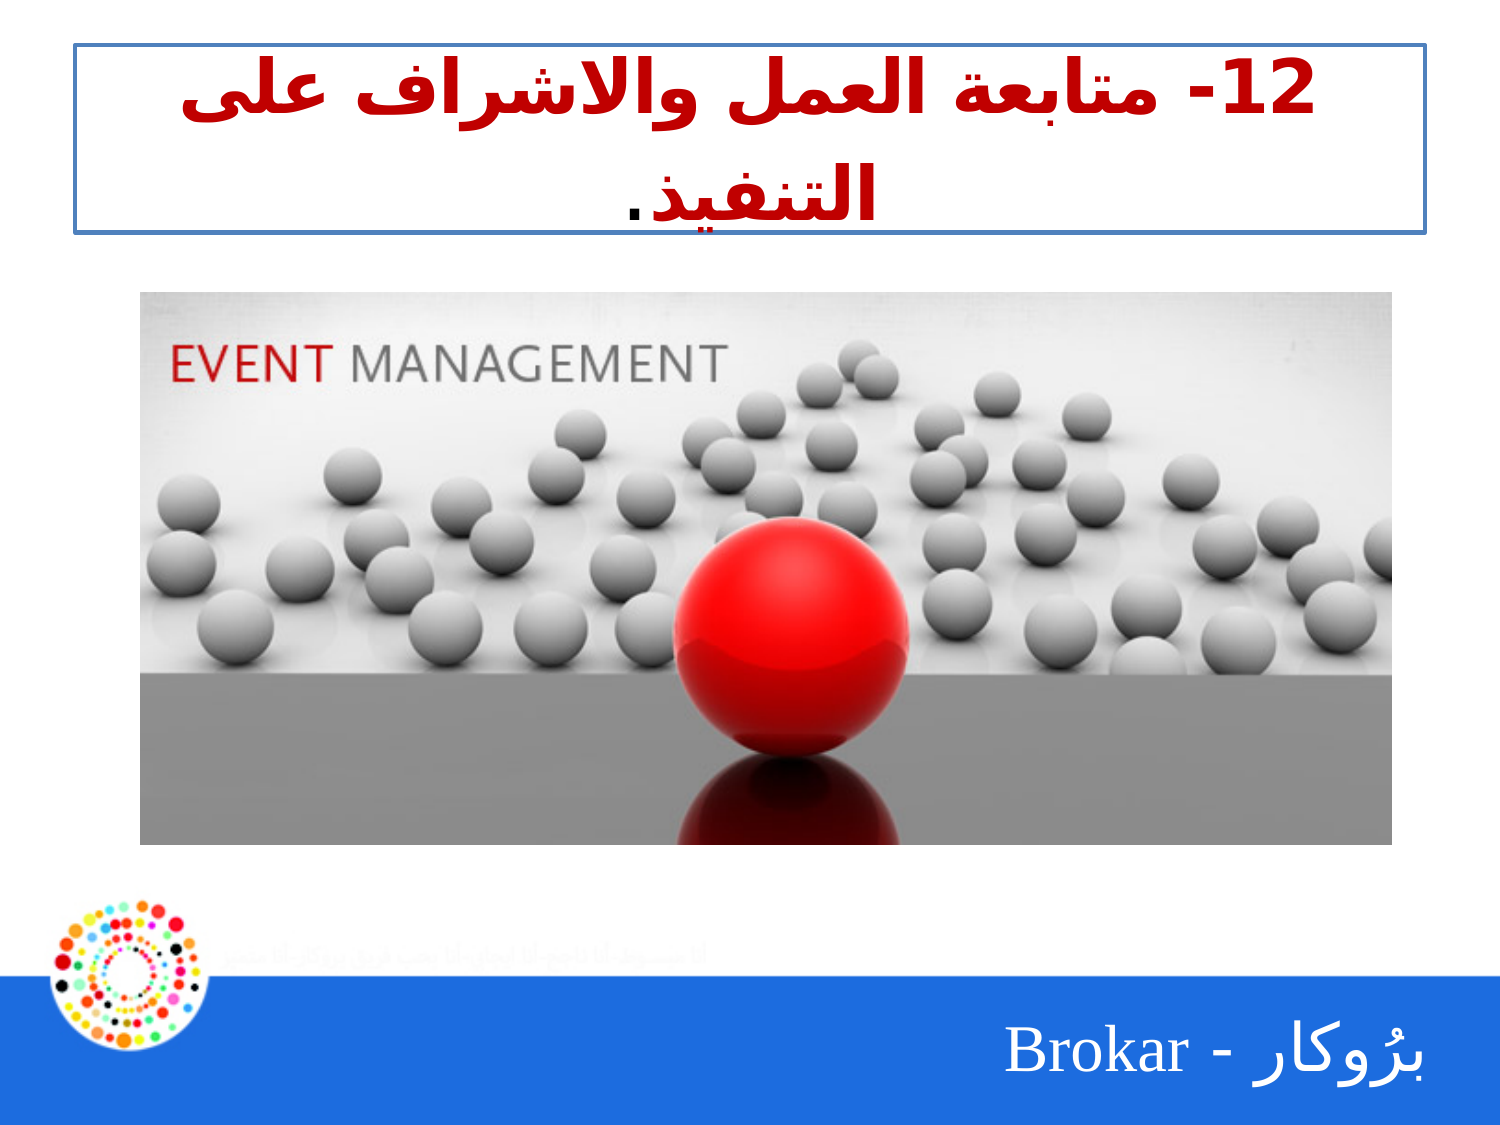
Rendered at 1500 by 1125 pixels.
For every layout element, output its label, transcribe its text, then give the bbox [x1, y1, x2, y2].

title 12- متابعة العمل والاشراف على التنفيذ. [73, 43, 1427, 235]
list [140, 292, 1392, 845]
picture [0, 0, 1500, 1125]
